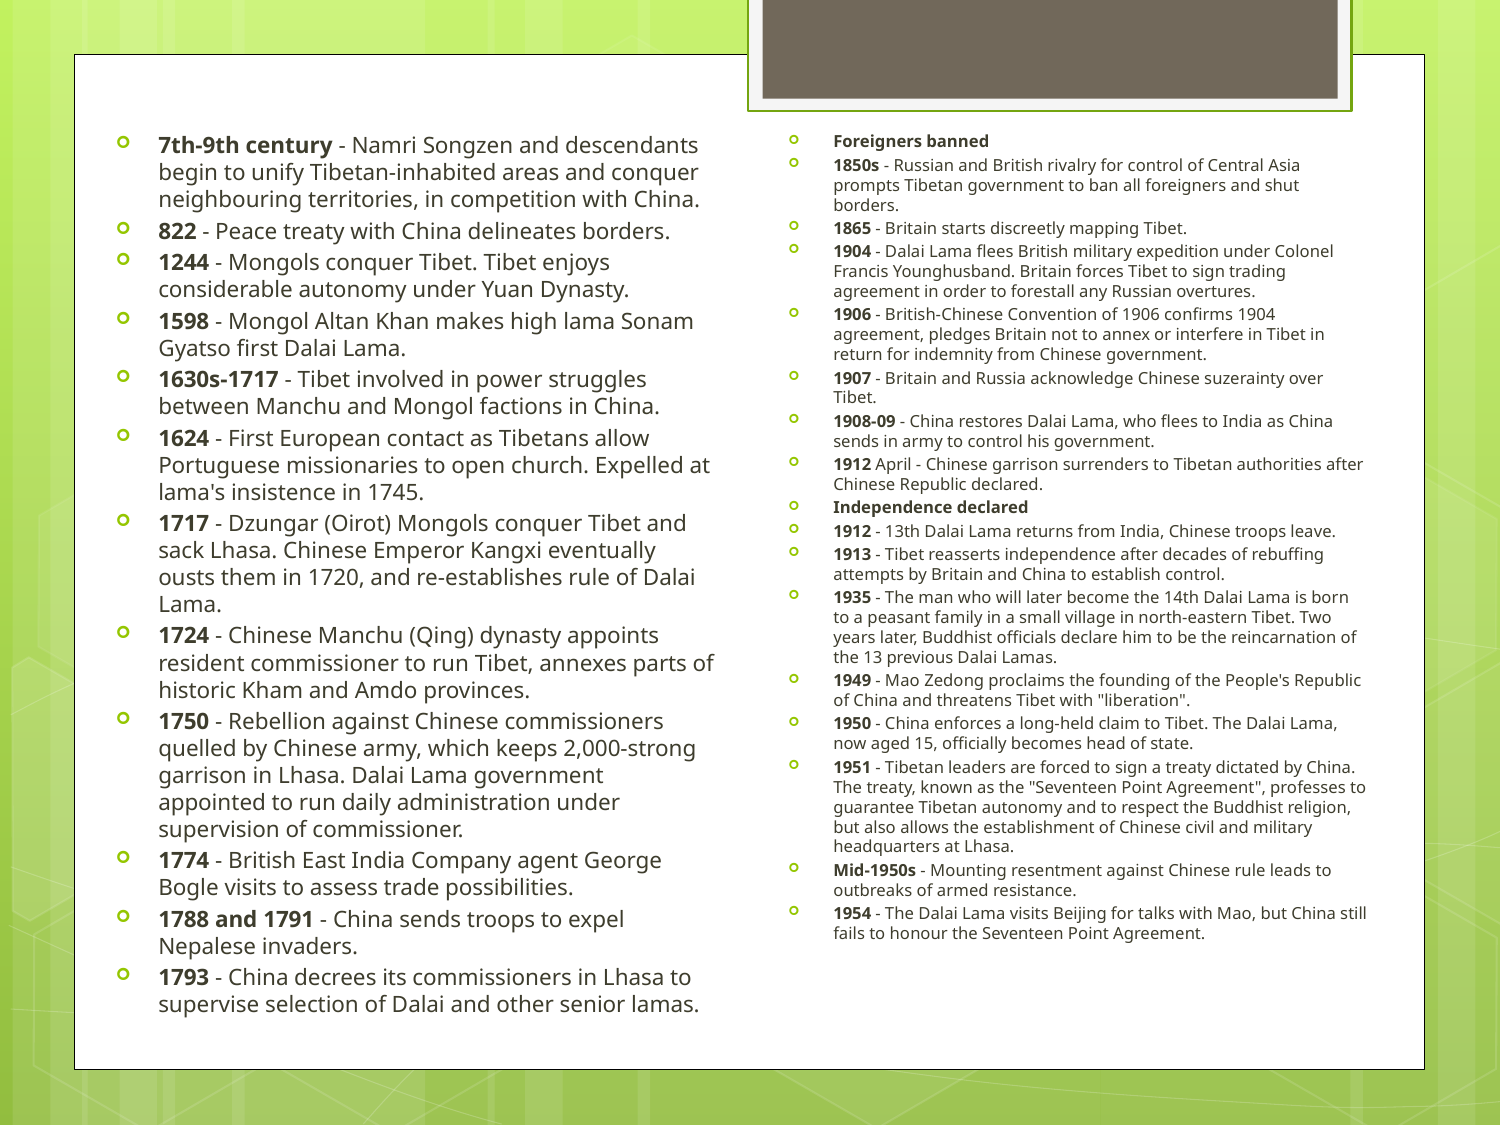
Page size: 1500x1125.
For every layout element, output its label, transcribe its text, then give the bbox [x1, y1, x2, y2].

list Foreigners banned 1850s - Russian and British rivalry for control of Central Asia prompts Tibetan government to ban all foreigners and shut borders. 1865 - Britain starts discreetly mapping Tibet. 1904 - Dalai Lama flees British military expedition under Colonel Francis Younghusband. Britain forces Tibet to sign trading agreement in order to forestall any Russian overtures. 1906 - British-Chinese Convention of 1906 confirms 1904 agreement, pledges Britain not to annex or interfere in Tibet in return for indemnity from Chinese government. 1907 - Britain and Russia acknowledge Chinese suzerainty over Tibet. 1908-09 - China restores Dalai Lama, who flees to India as China sends in army to control his government. 1912 April - Chinese garrison surrenders to Tibetan authorities after Chinese Republic declared. Independence declared 1912 - 13th Dalai Lama returns from India, Chinese troops leave. 1913 - Tibet reasserts independence after decades of rebuffing attempts by Britain and China to establish control. 1935 - The man who will later become the 14th Dalai Lama is born to a peasant family in a small village in north-eastern Tibet. Two years later, Buddhist officials declare him to be the reincarnation of the 13 previous Dalai Lamas. 1949 - Mao Zedong proclaims the founding of the People's Republic of China and threatens Tibet with "liberation". 1950 - China enforces a long-held claim to Tibet. The Dalai Lama, now aged 15, officially becomes head of state. 1951 - Tibetan leaders are forced to sign a treaty dictated by China. The treaty, known as the "Seventeen Point Agreement", professes to guarantee Tibetan autonomy and to respect the Buddhist religion, but also allows the establishment of Chinese civil and military headquarters at Lhasa. Mid-1950s - Mounting resentment against Chinese rule leads to outbreaks of armed resistance. 1954 - The Dalai Lama visits Beijing for talks with Mao, but China still fails to honour the Seventeen Point Agreement. [761, 123, 1386, 1056]
list 7th-9th century - Namri Songzen and descendants begin to unify Tibetan-inhabited areas and conquer neighbouring territories, in competition with China. 822 - Peace treaty with China delineates borders. 1244 - Mongols conquer Tibet. Tibet enjoys considerable autonomy under Yuan Dynasty. 1598 - Mongol Altan Khan makes high lama Sonam Gyatso first Dalai Lama. 1630s-1717 - Tibet involved in power struggles between Manchu and Mongol factions in China. 1624 - First European contact as Tibetans allow Portuguese missionaries to open church. Expelled at lama's insistence in 1745. 1717 - Dzungar (Oirot) Mongols conquer Tibet and sack Lhasa. Chinese Emperor Kangxi eventually ousts them in 1720, and re-establishes rule of Dalai Lama. 1724 - Chinese Manchu (Qing) dynasty appoints resident commissioner to run Tibet, annexes parts of historic Kham and Amdo provinces. 1750 - Rebellion against Chinese commissioners quelled by Chinese army, which keeps 2,000-strong garrison in Lhasa. Dalai Lama government appointed to run daily administration under supervision of commissioner. 1774 - British East India Company agent George Bogle visits to assess trade possibilities. 1788 and 1791 - China sends troops to expel Nepalese invaders. 1793 - China decrees its commissioners in Lhasa to supervise selection of Dalai and other senior lamas. [90, 123, 732, 1056]
